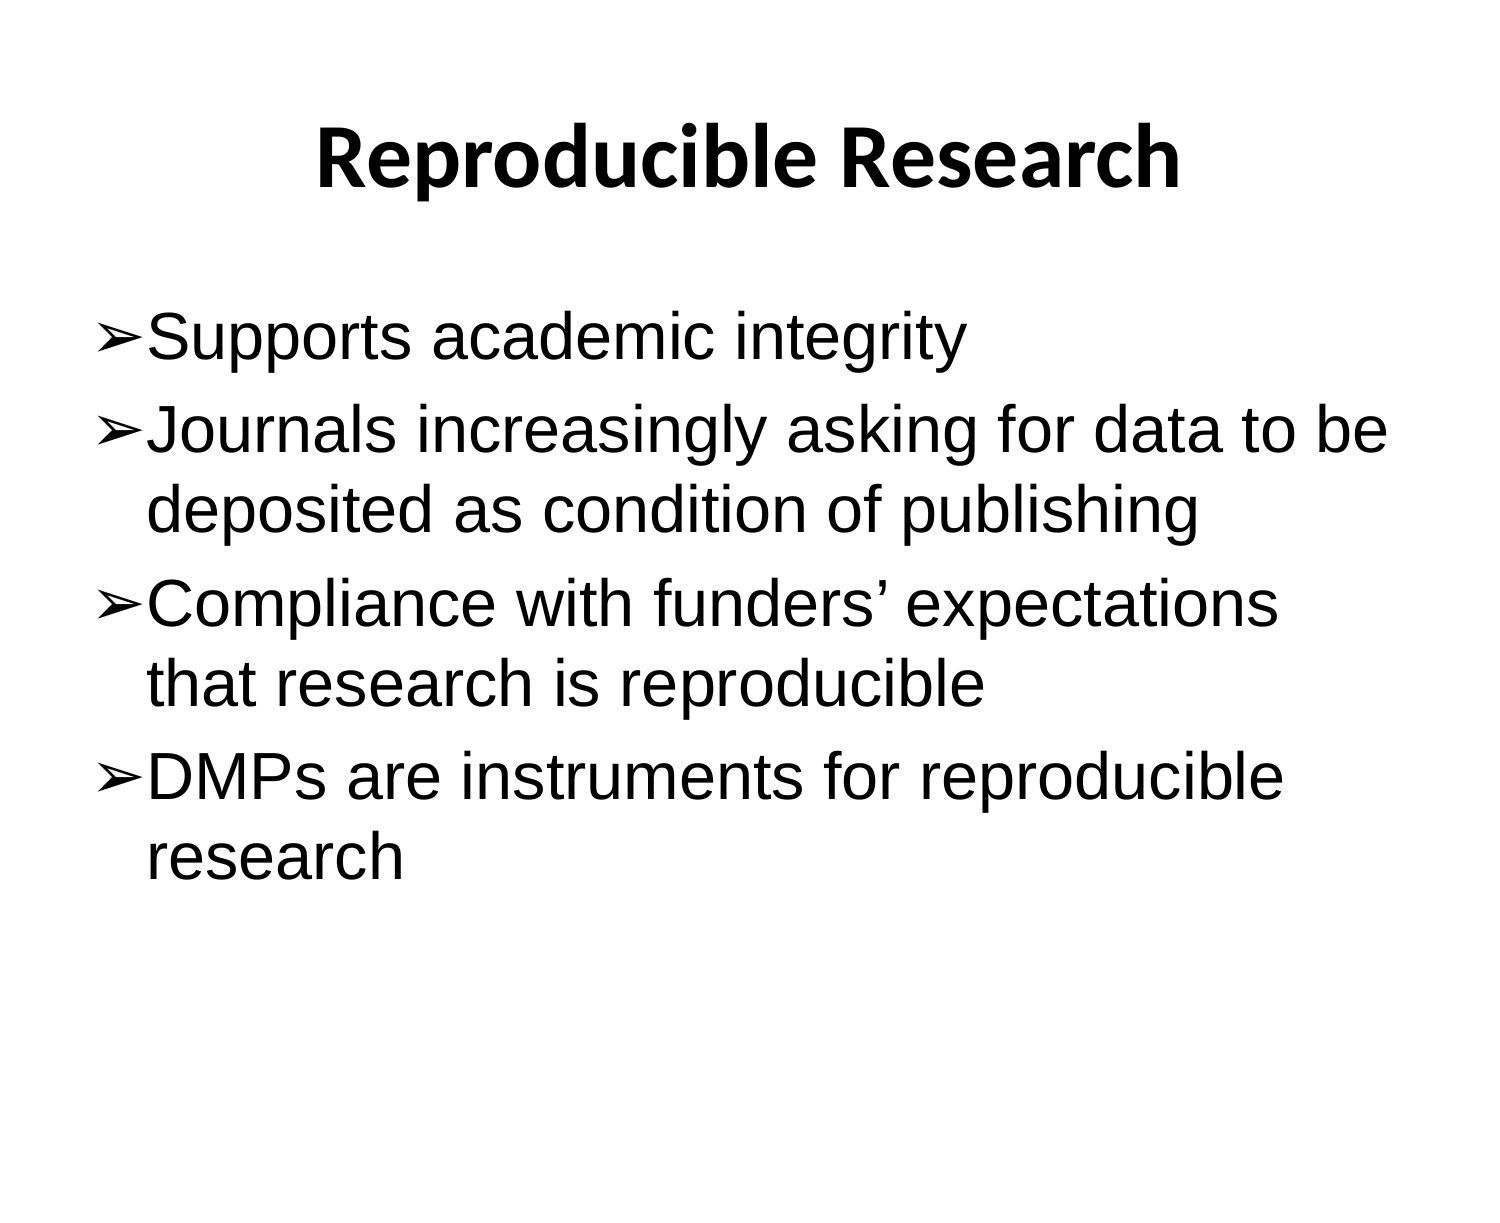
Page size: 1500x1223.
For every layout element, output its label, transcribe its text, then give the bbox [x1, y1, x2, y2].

list Supports academic integrity Journals increasingly asking for data to be deposited as condition of publishing Compliance with funders’ expectations that research is reproducible DMPs are instruments for reproducible research [75, 285, 1425, 1093]
title Reproducible Research [75, 48, 1425, 253]
